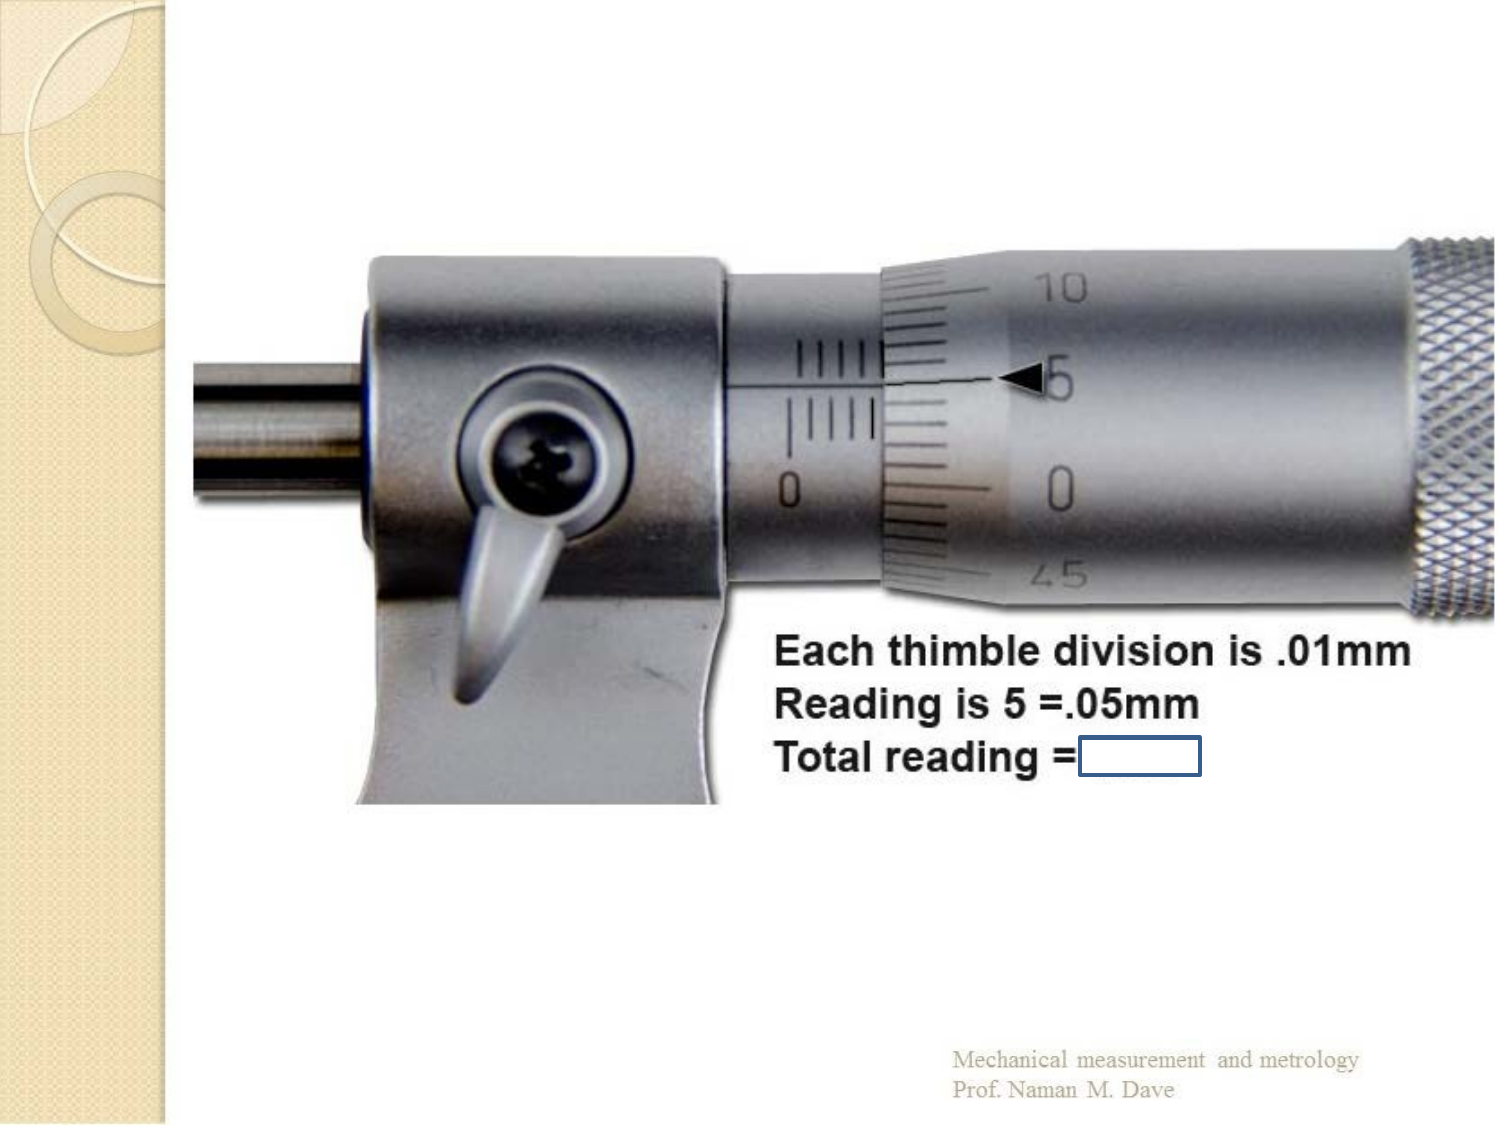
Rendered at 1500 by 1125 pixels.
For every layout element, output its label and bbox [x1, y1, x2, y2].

text_box [174, 214, 1500, 816]
picture [0, 0, 1364, 1125]
